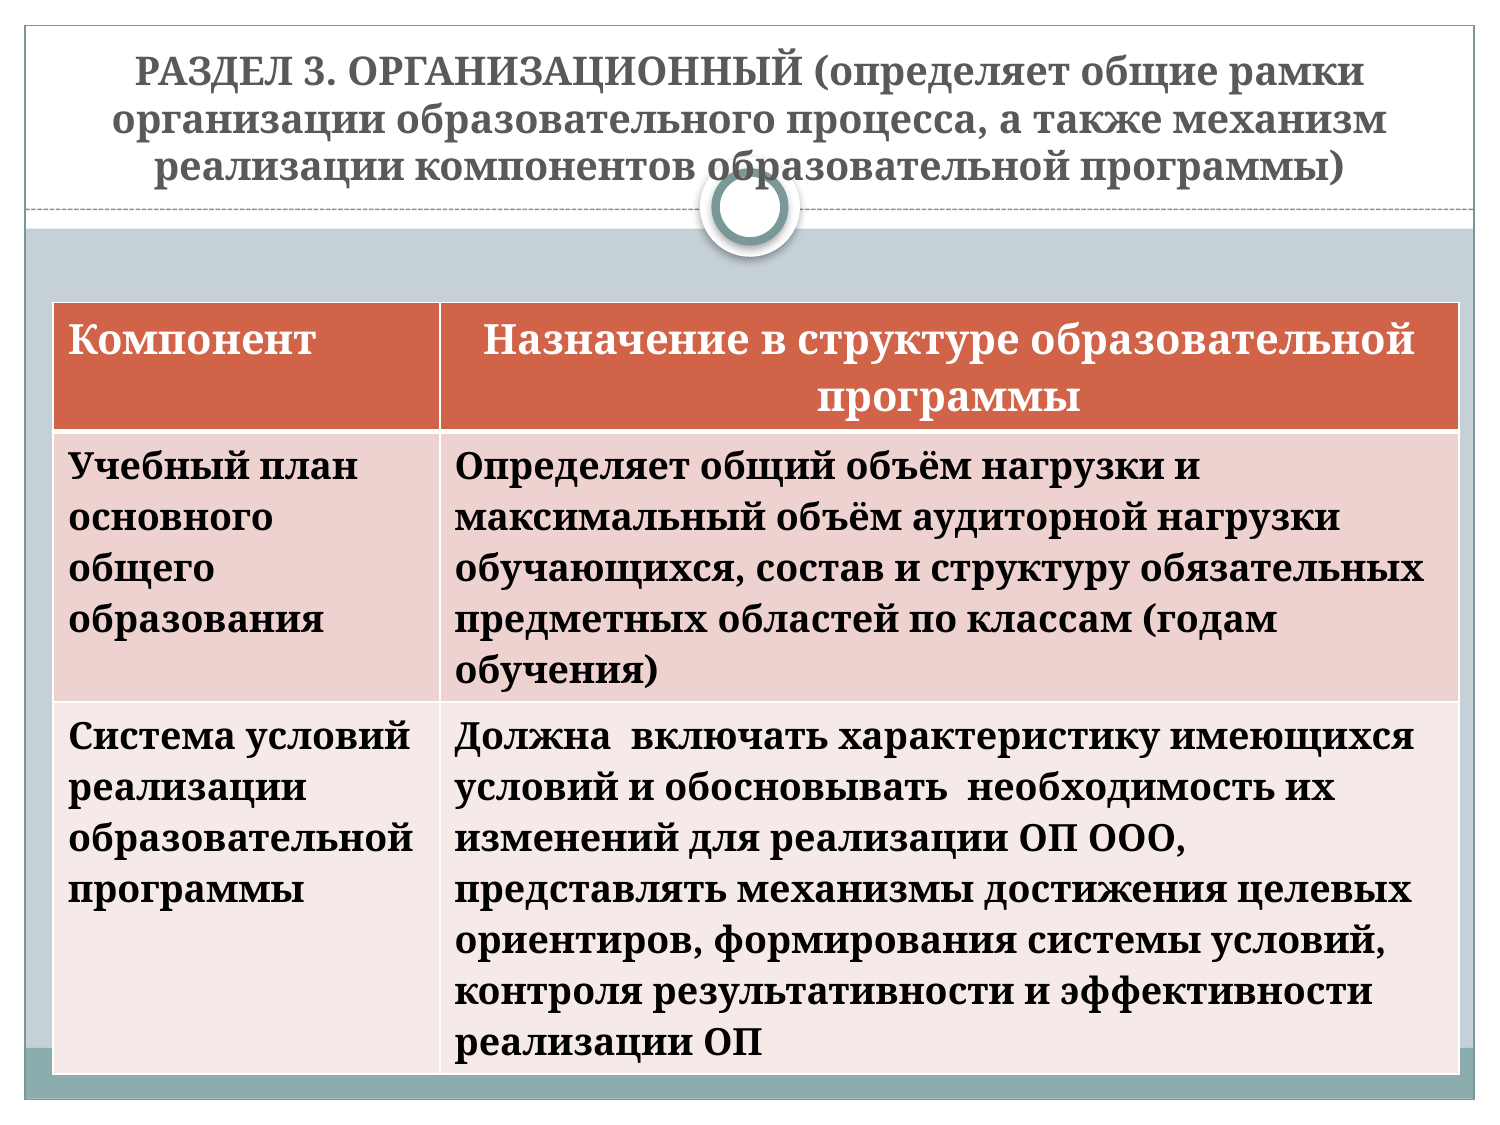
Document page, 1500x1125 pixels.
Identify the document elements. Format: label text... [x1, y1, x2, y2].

table_cell Определяет общий объём нагрузки и максимальный объём аудиторной нагрузки обучающихся, состав и структуру обязательных предметных областей по классам (годам обучения) [441, 434, 1458, 701]
table_cell Должна включать характеристику имеющихся условий и обосновывать необходимость их изменений для реализации ОП ООО, представлять механизмы достижения целевых ориентиров, формирования системы условий, контроля результативности и эффективности реализации ОП [441, 703, 1458, 1073]
title РАЗДЕЛ 3. ОРГАНИЗАЦИОННЫЙ (определяет общие рамки организации образовательного процесса, а также механизм реализации компонентов образовательной программы) [0, 0, 1500, 197]
table_header Компонент [54, 303, 439, 429]
table_cell Система условий реализации образовательной программы [54, 703, 439, 1073]
table_cell Учебный план основного общего образования [54, 434, 439, 701]
table_header Назначение в структуре образовательной программы [441, 303, 1458, 429]
